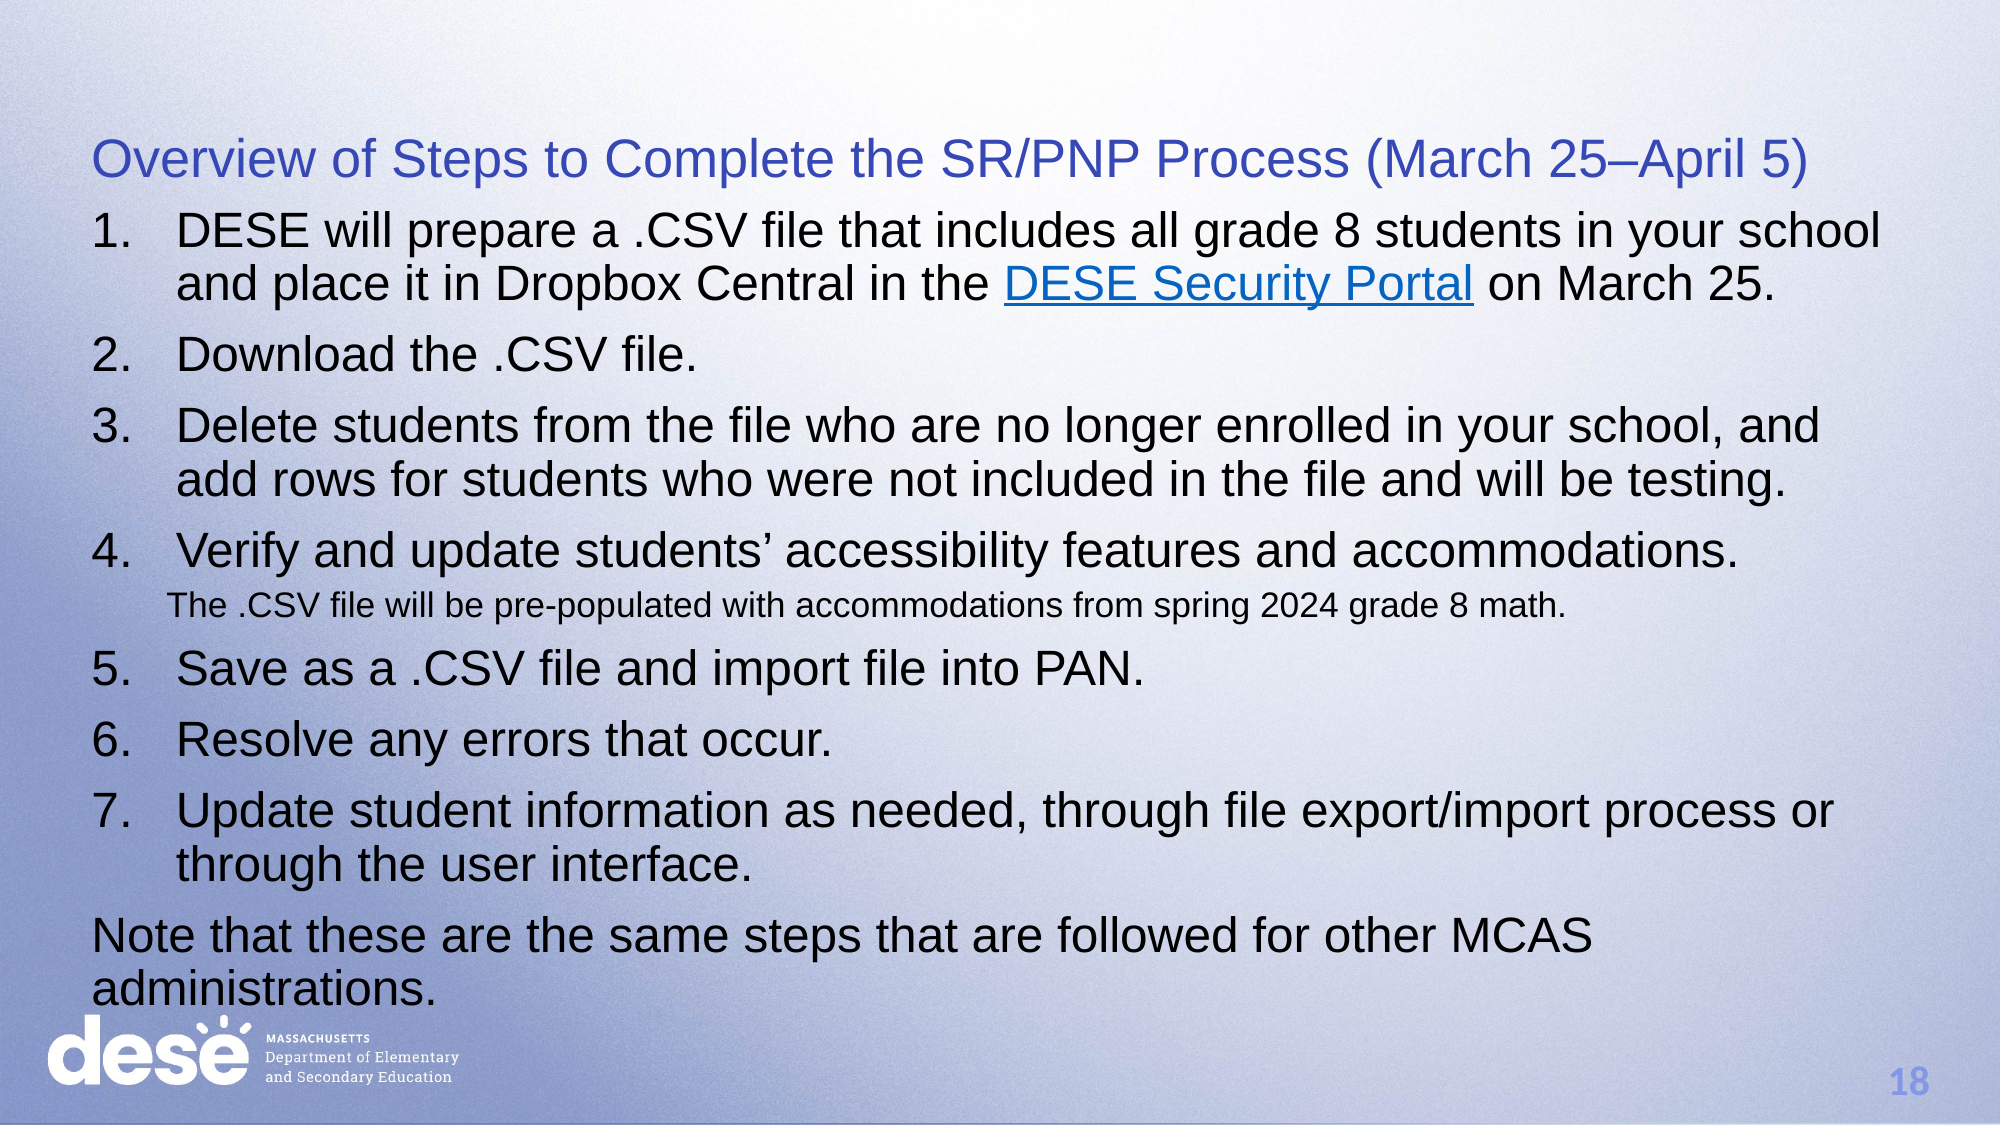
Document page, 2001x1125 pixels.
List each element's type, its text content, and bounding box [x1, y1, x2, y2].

title Overview of Steps to Complete the SR/PNP Process (March 25–April 5) [76, 65, 1880, 196]
picture [0, 0, 2000, 1125]
list DESE will prepare a .CSV file that includes all grade 8 students in your school and place it in Dropbox Central in the DESE Security Portal on March 25. Download the .CSV file. Delete students from the file who are no longer enrolled in your school, and add rows for students who were not included in the file and will be testing. Verify and update students’ accessibility features and accommodations. The .CSV file will be pre-populated with accommodations from spring 2024 grade 8 math. Save as a .CSV file and import file into PAN. Resolve any errors that occur. Update student information as needed, through file export/import process or through the user interface. Note that these are the same steps that are followed for other MCAS administrations. [76, 196, 1924, 1028]
